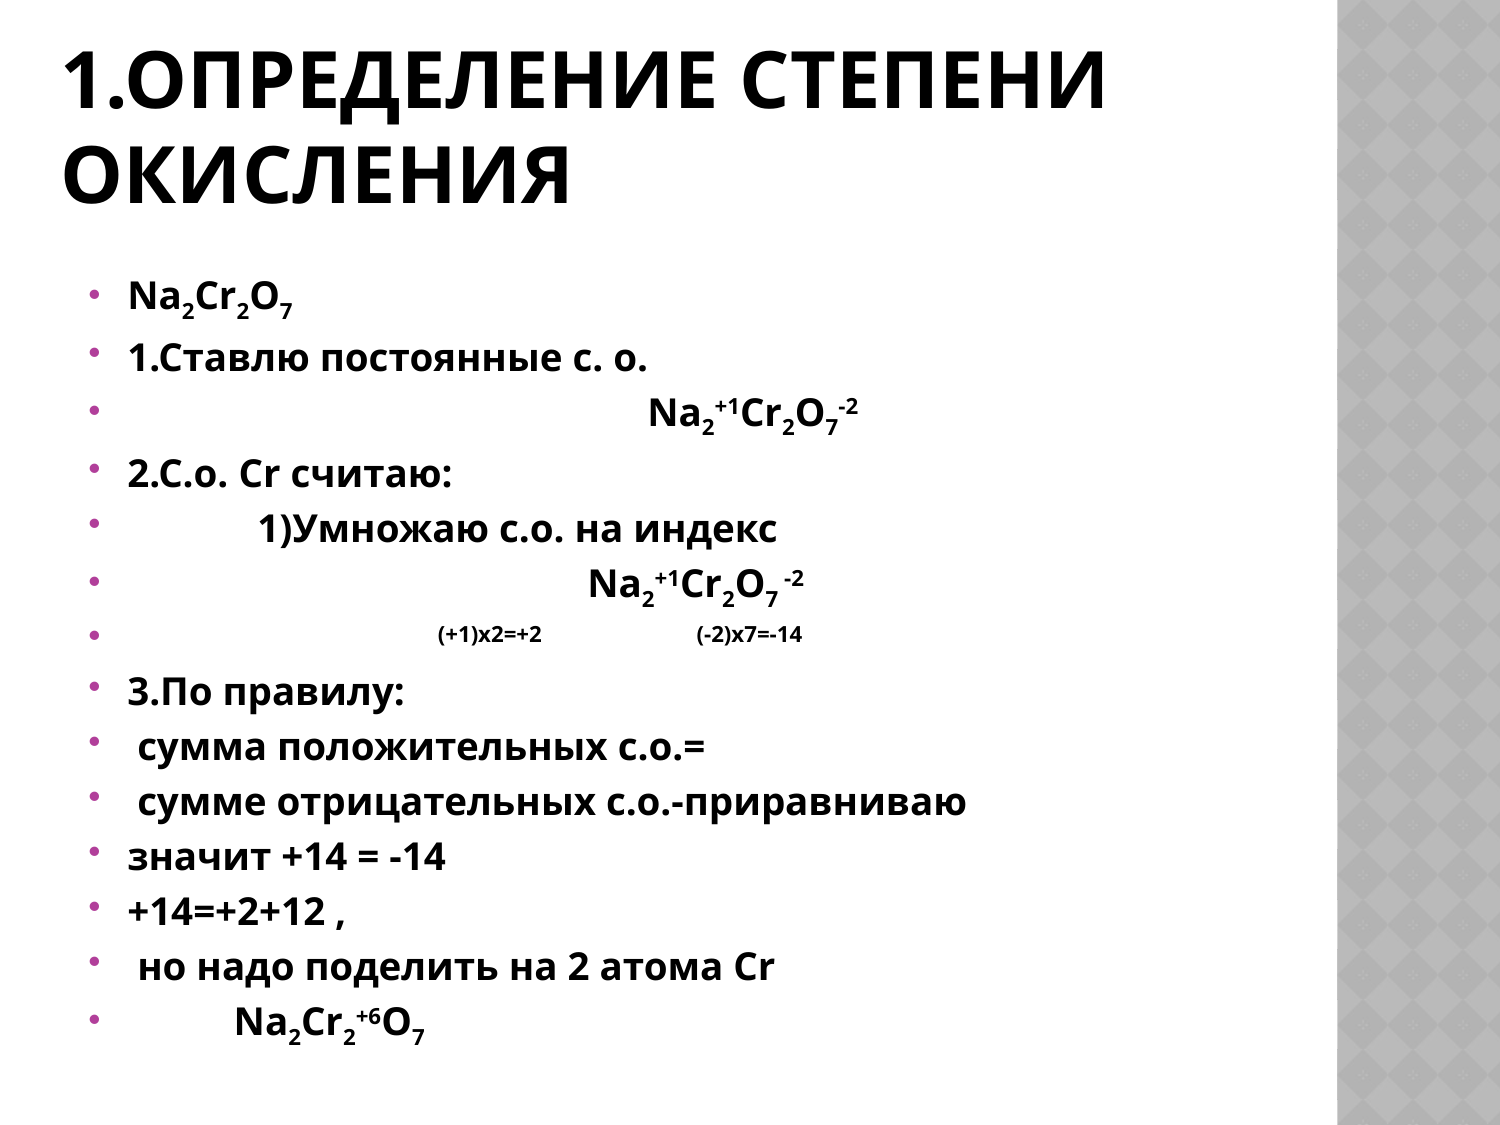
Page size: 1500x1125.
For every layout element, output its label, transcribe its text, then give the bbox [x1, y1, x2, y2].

title 1.Определение степени окисления [53, 0, 1263, 315]
list Na2Cr2O7 1.Ставлю постоянные с. о. Na2+1Cr2O7-2 2.С.о. Cr считаю: 1)Умножаю с.о. на индекс Na2+1Cr2O7 -2 (+1)х2=+2 (-2)х7=-14 3.По правилу: сумма положительных с.о.= сумме отрицательных с.о.-приравниваю значит +14 = -14 +14=+2+12 , но надо поделить на 2 атома Cr Na2Cr2+6O7 [75, 264, 1263, 1059]
